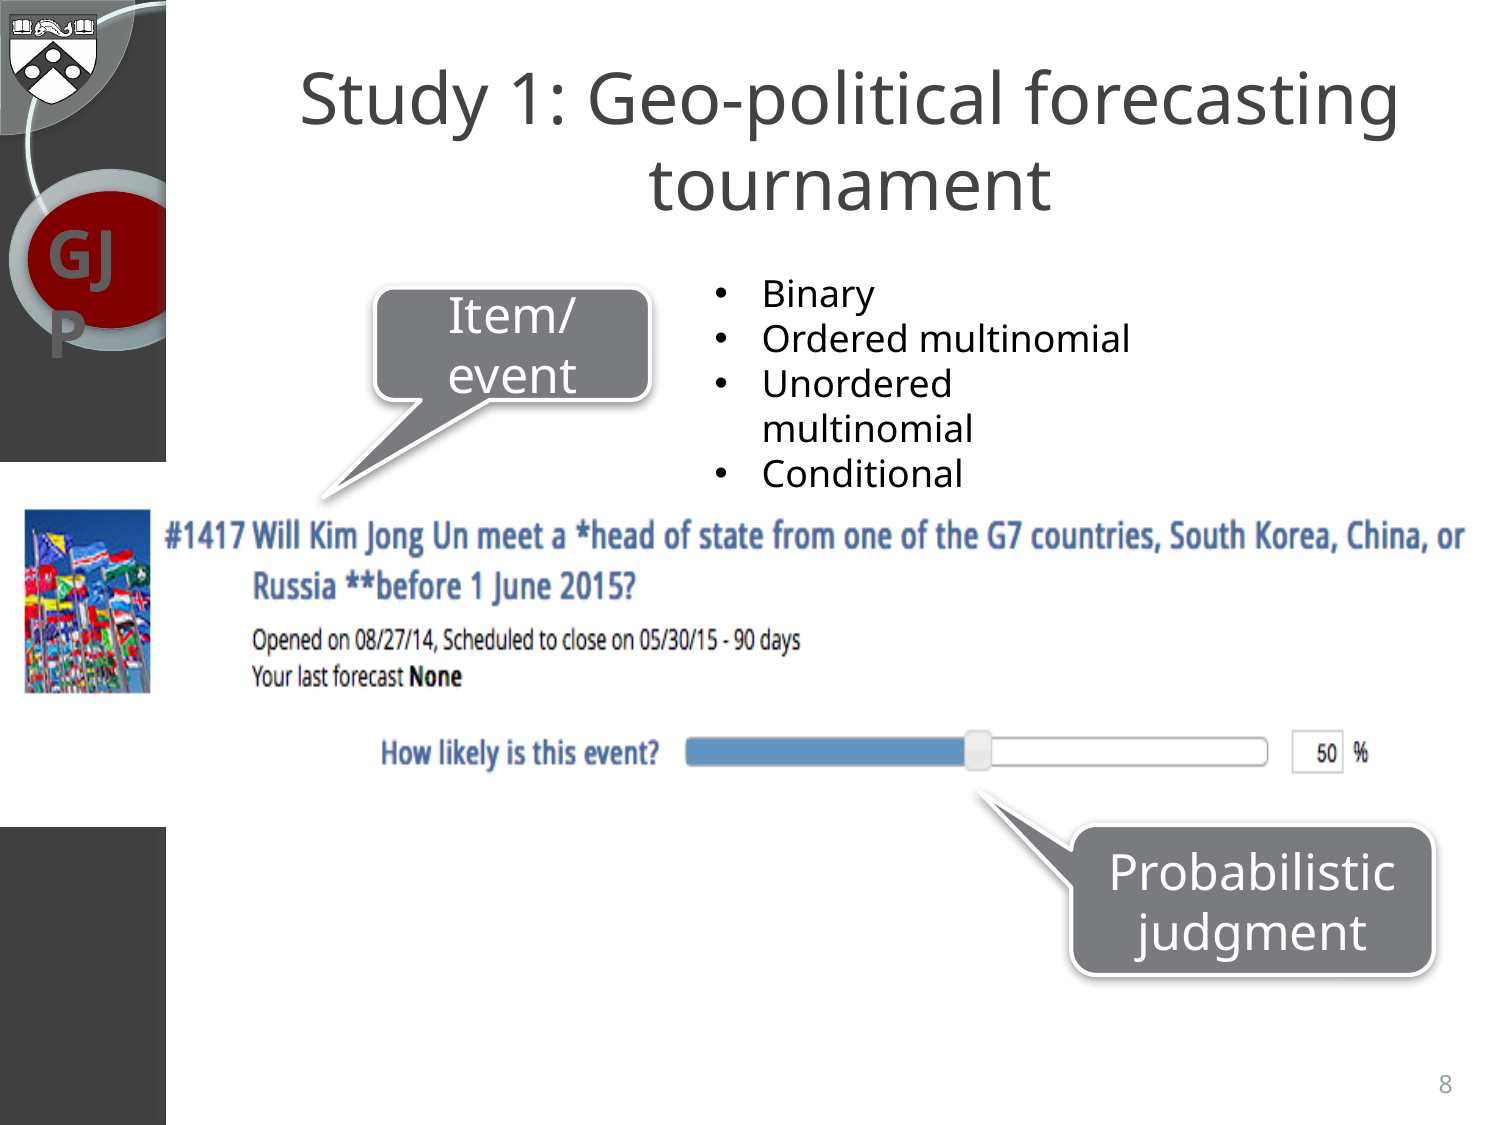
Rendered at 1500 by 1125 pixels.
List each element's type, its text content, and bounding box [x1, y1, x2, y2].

picture [9, 76, 103, 108]
picture [0, 462, 1496, 827]
text_box Probabilistic judgment [1020, 838, 1436, 978]
text_box Binary Ordered multinomial Unordered multinomial Conditional [699, 262, 1163, 459]
title Study 1: Geo-political forecasting tournament [235, 76, 1466, 233]
slide_number 8 [1395, 1024, 1496, 1110]
text_box [0, 0, 1500, 74]
text_box Item/event [358, 285, 653, 459]
